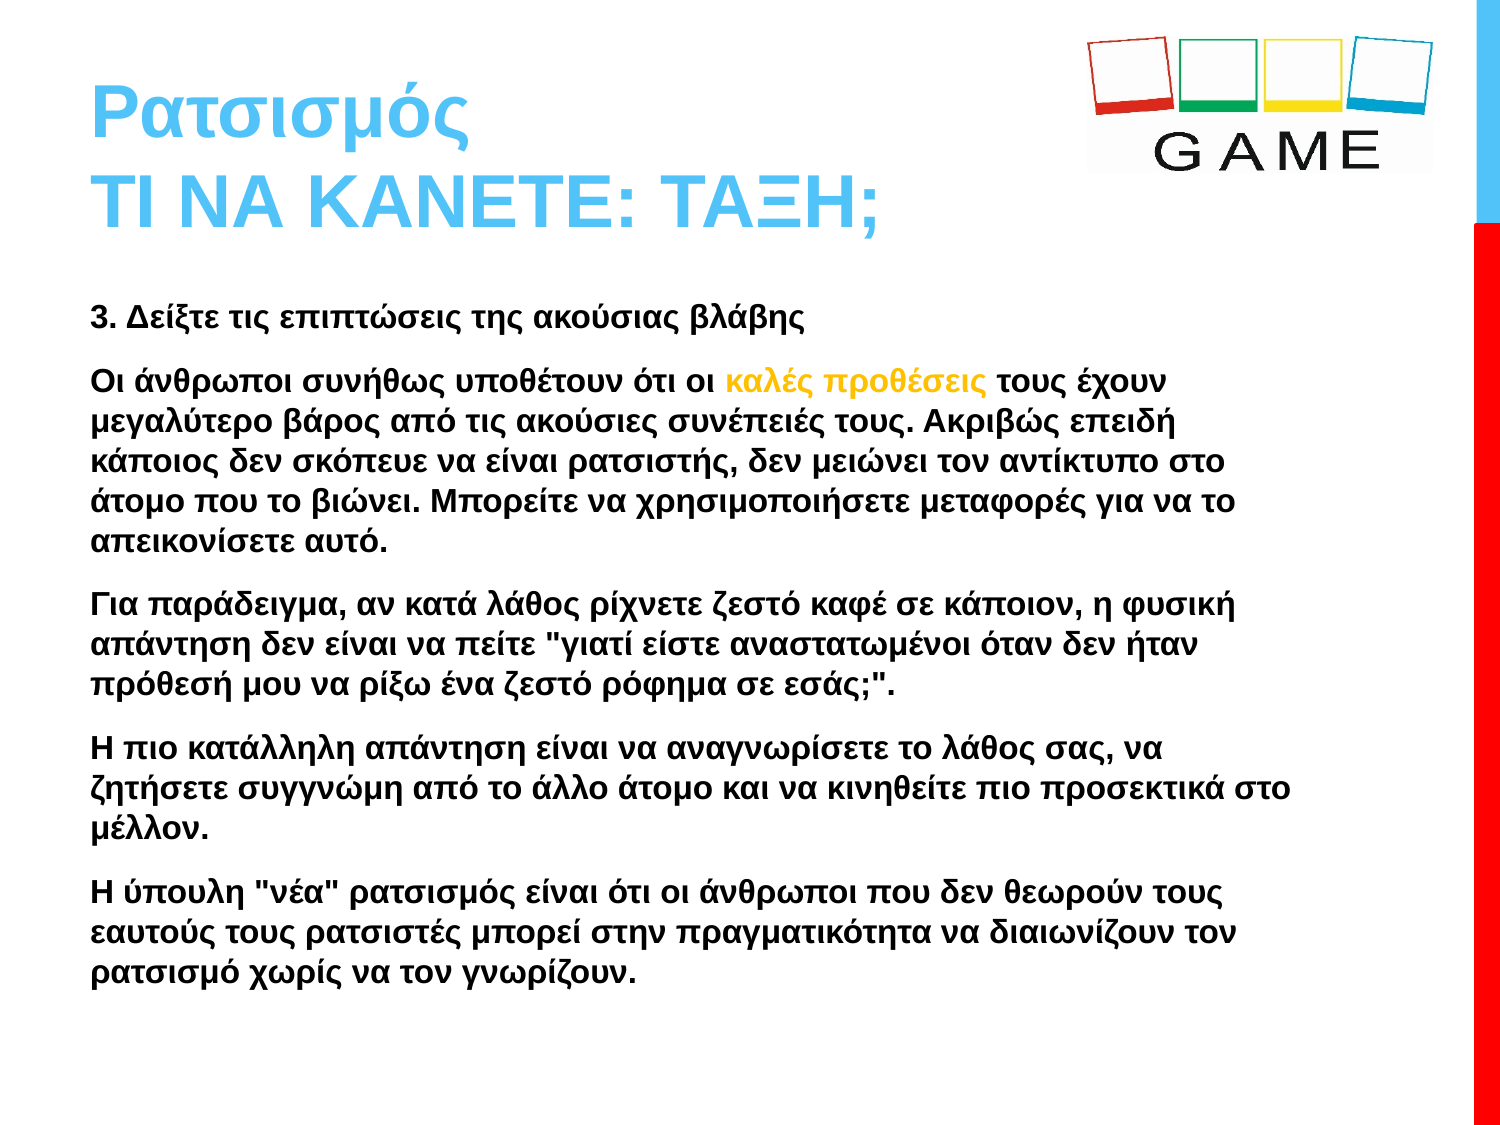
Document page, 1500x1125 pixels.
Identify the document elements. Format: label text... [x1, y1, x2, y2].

title Ρατσισμός ΤΙ ΝΑ ΚΑΝΕΤΕ: ΤΑΞΗ; [75, 25, 1025, 250]
list 3. Δείξτε τις επιπτώσεις της ακούσιας βλάβης Οι άνθρωποι συνήθως υποθέτουν ότι οι καλές προθέσεις τους έχουν μεγαλύτερο βάρος από τις ακούσιες συνέπειές τους. Ακριβώς επειδή κάποιος δεν σκόπευε να είναι ρατσιστής, δεν μειώνει τον αντίκτυπο στο άτομο που το βιώνει. Μπορείτε να χρησιμοποιήσετε μεταφορές για να το απεικονίσετε αυτό. Για παράδειγμα, αν κατά λάθος ρίχνετε ζεστό καφέ σε κάποιον, η φυσική απάντηση δεν είναι να πείτε "γιατί είστε αναστατωμένοι όταν δεν ήταν πρόθεσή μου να ρίξω ένα ζεστό ρόφημα σε εσάς;". Η πιο κατάλληλη απάντηση είναι να αναγνωρίσετε το λάθος σας, να ζητήσετε συγγνώμη από το άλλο άτομο και να κινηθείτε πιο προσεκτικά στο μέλλον. Η ύπουλη "νέα" ρατσισμός είναι ότι οι άνθρωποι που δεν θεωρούν τους εαυτούς τους ρατσιστές μπορεί στην πραγματικότητα να διαιωνίζουν τον ρατσισμό χωρίς να τον γνωρίζουν. [75, 287, 1325, 1005]
picture [1087, 36, 1433, 173]
